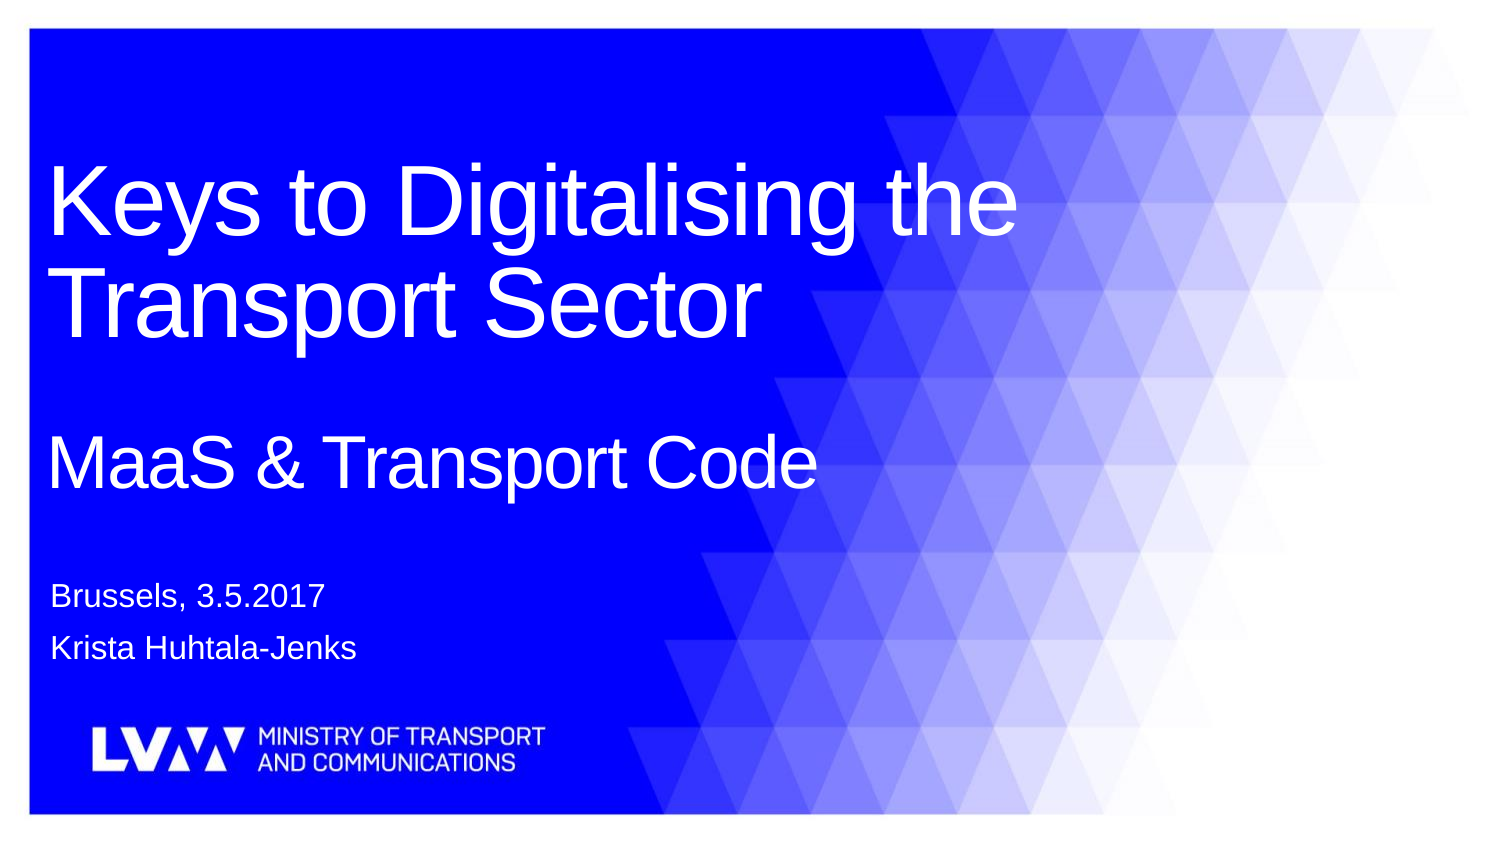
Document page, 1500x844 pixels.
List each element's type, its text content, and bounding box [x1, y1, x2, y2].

picture [0, 0, 1500, 844]
title Keys to Digitalising the Transport Sector MaaS & Transport Code [46, 37, 1070, 587]
subtitle Brussels, 3.5.2017 Krista Huhtala-Jenks [50, 523, 970, 728]
